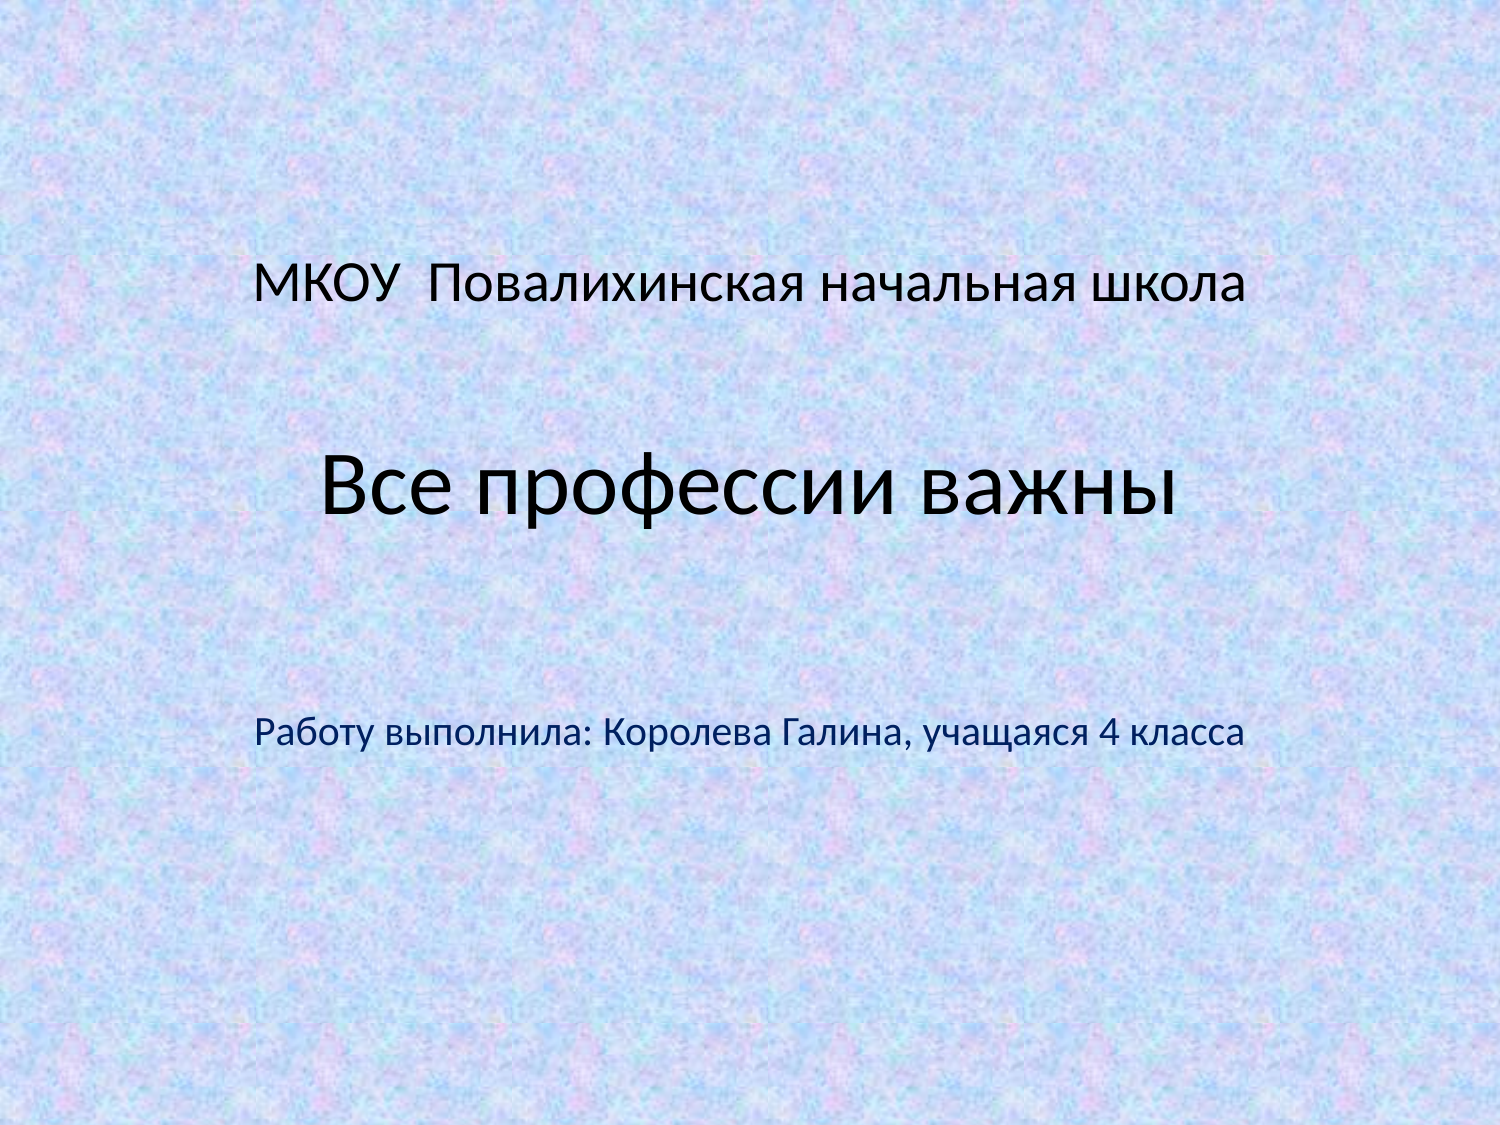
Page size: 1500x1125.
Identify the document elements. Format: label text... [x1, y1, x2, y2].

subtitle Работу выполнила: Королева Галина, учащаяся 4 класса [225, 637, 1275, 925]
title МКОУ Повалихинская начальная школа Все профессии важны [112, 184, 1388, 591]
picture [0, 0, 1500, 1125]
